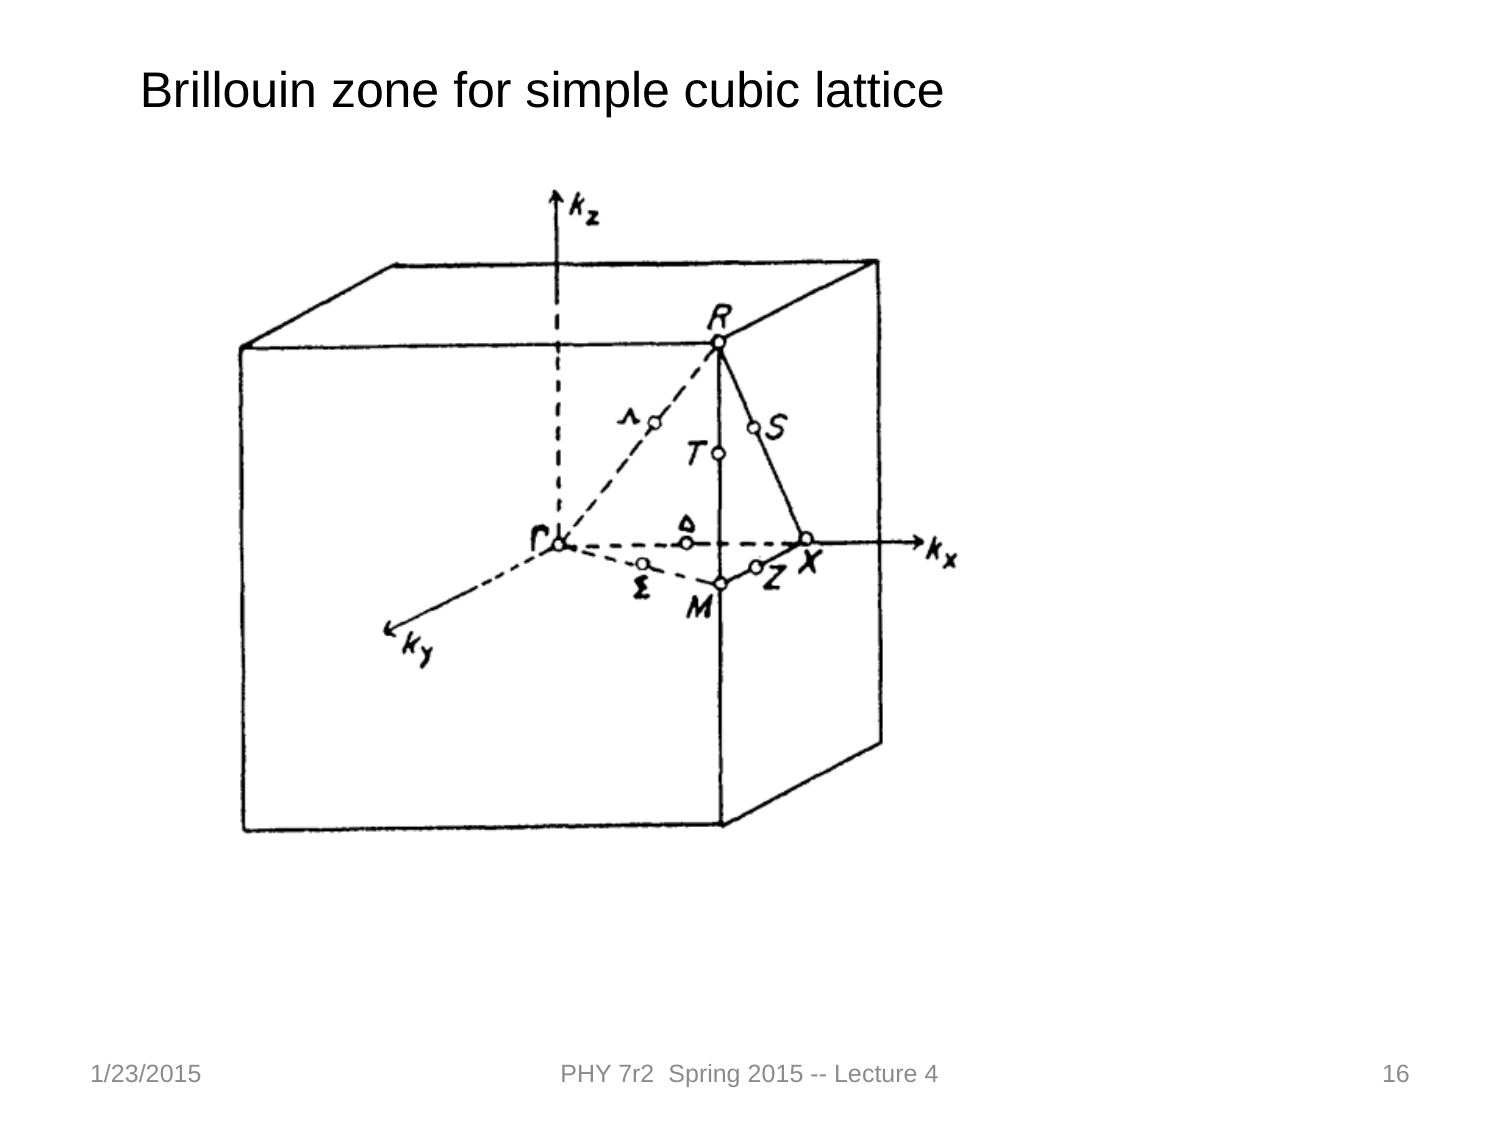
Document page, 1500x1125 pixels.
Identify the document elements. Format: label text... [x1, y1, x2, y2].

footer PHY 7r2 Spring 2015 -- Lecture 4 [512, 1042, 988, 1103]
text_box Brillouin zone for simple cubic lattice [125, 49, 1350, 125]
picture [124, 162, 1048, 863]
slide_number 16 [1074, 1042, 1425, 1103]
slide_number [75, 1042, 425, 1103]
